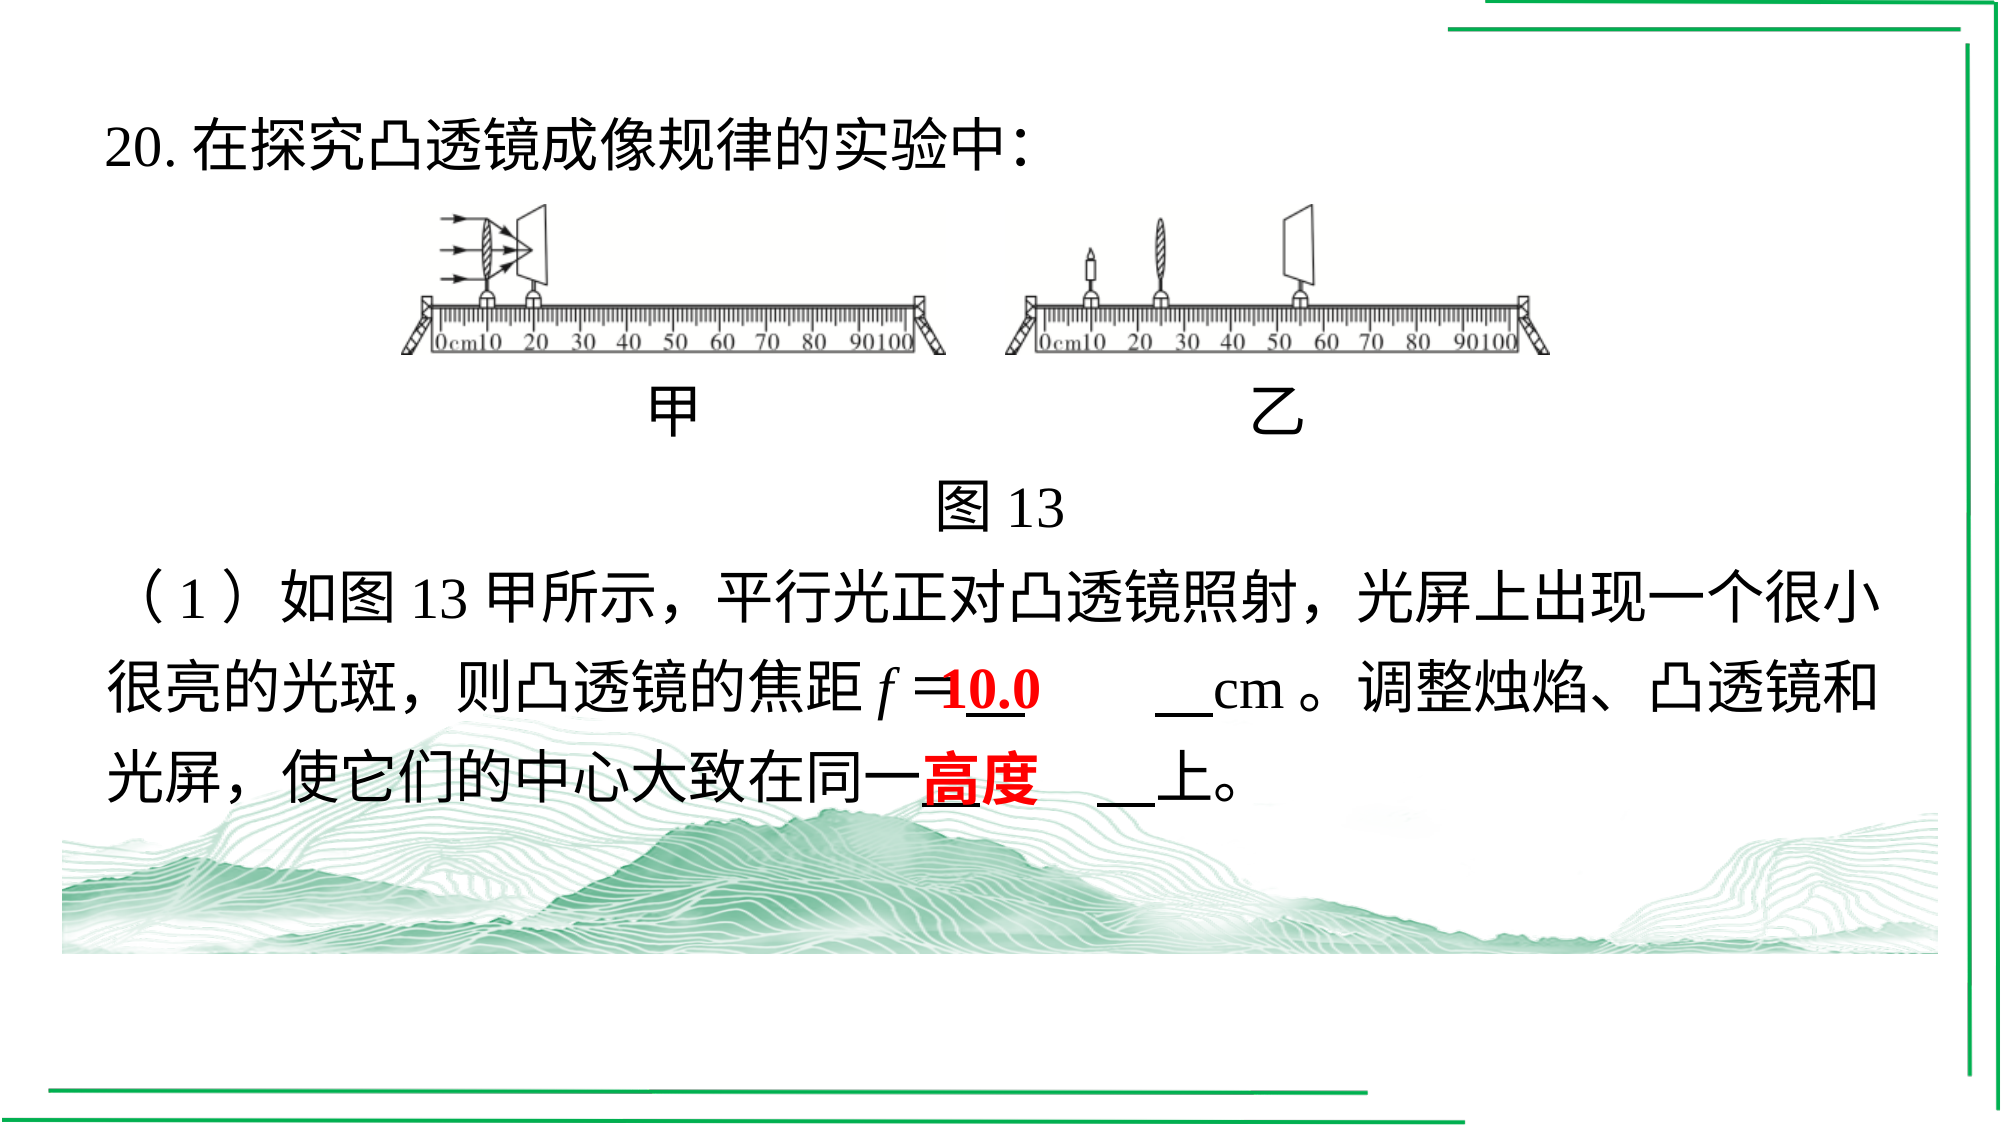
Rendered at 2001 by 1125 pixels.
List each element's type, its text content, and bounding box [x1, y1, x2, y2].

text_box （1）如图13甲所示，平行光正对凸透镜照射，光屏上出现一个很小很亮的光斑，则凸透镜的焦距f＝ 10.0 ⁠cm。调整烛焰、凸透镜和光屏，使它们的中心大致在同一 高度 ⁠上。 [106, 539, 1894, 811]
text_box 20.在探究凸透镜成像规律的实验中： [104, 88, 1066, 179]
text_box 10.0 [924, 622, 1056, 730]
text_box 乙 [1233, 355, 1322, 445]
text_box 高度 [908, 713, 1055, 812]
text_box 甲 [629, 355, 718, 445]
text_box 图13 [934, 449, 1066, 539]
picture [0, 0, 2001, 1125]
